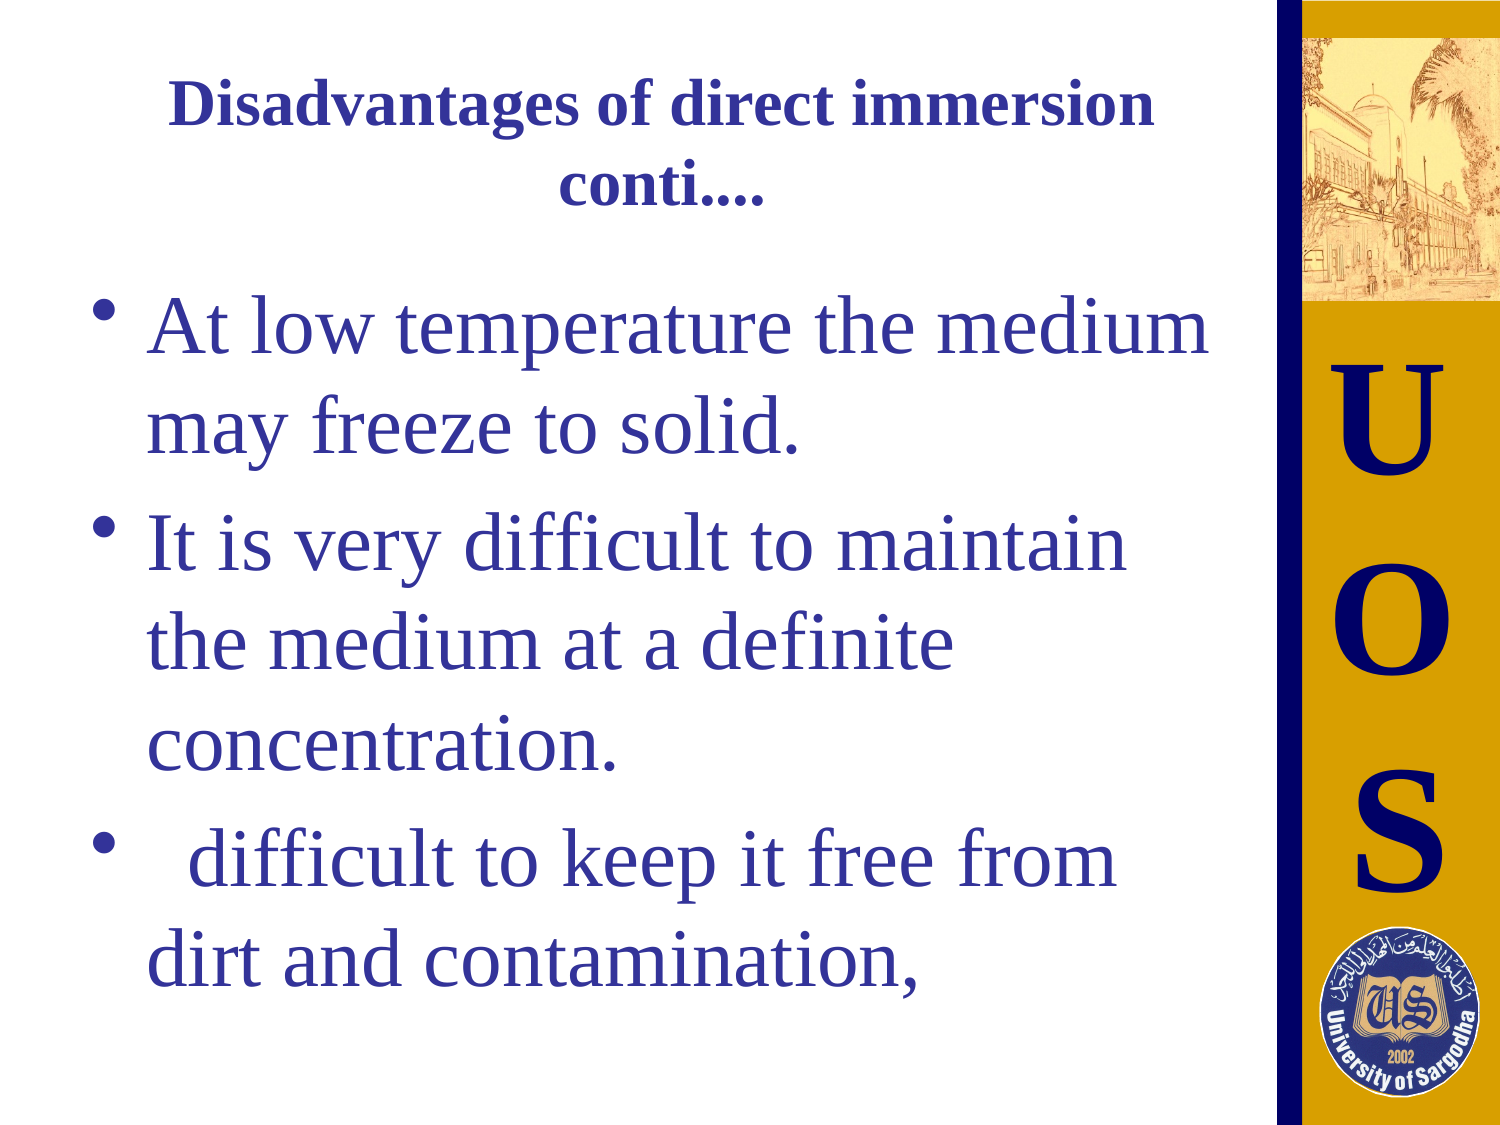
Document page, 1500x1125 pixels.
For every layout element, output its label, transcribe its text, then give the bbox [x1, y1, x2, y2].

title Disadvantages of direct immersion conti.... [75, 45, 1250, 233]
list At low temperature the medium may freeze to solid. It is very difficult to maintain the medium at a definite concentration. difficult to keep it free from dirt and contamination, [75, 262, 1250, 1005]
picture [1303, 38, 1500, 301]
